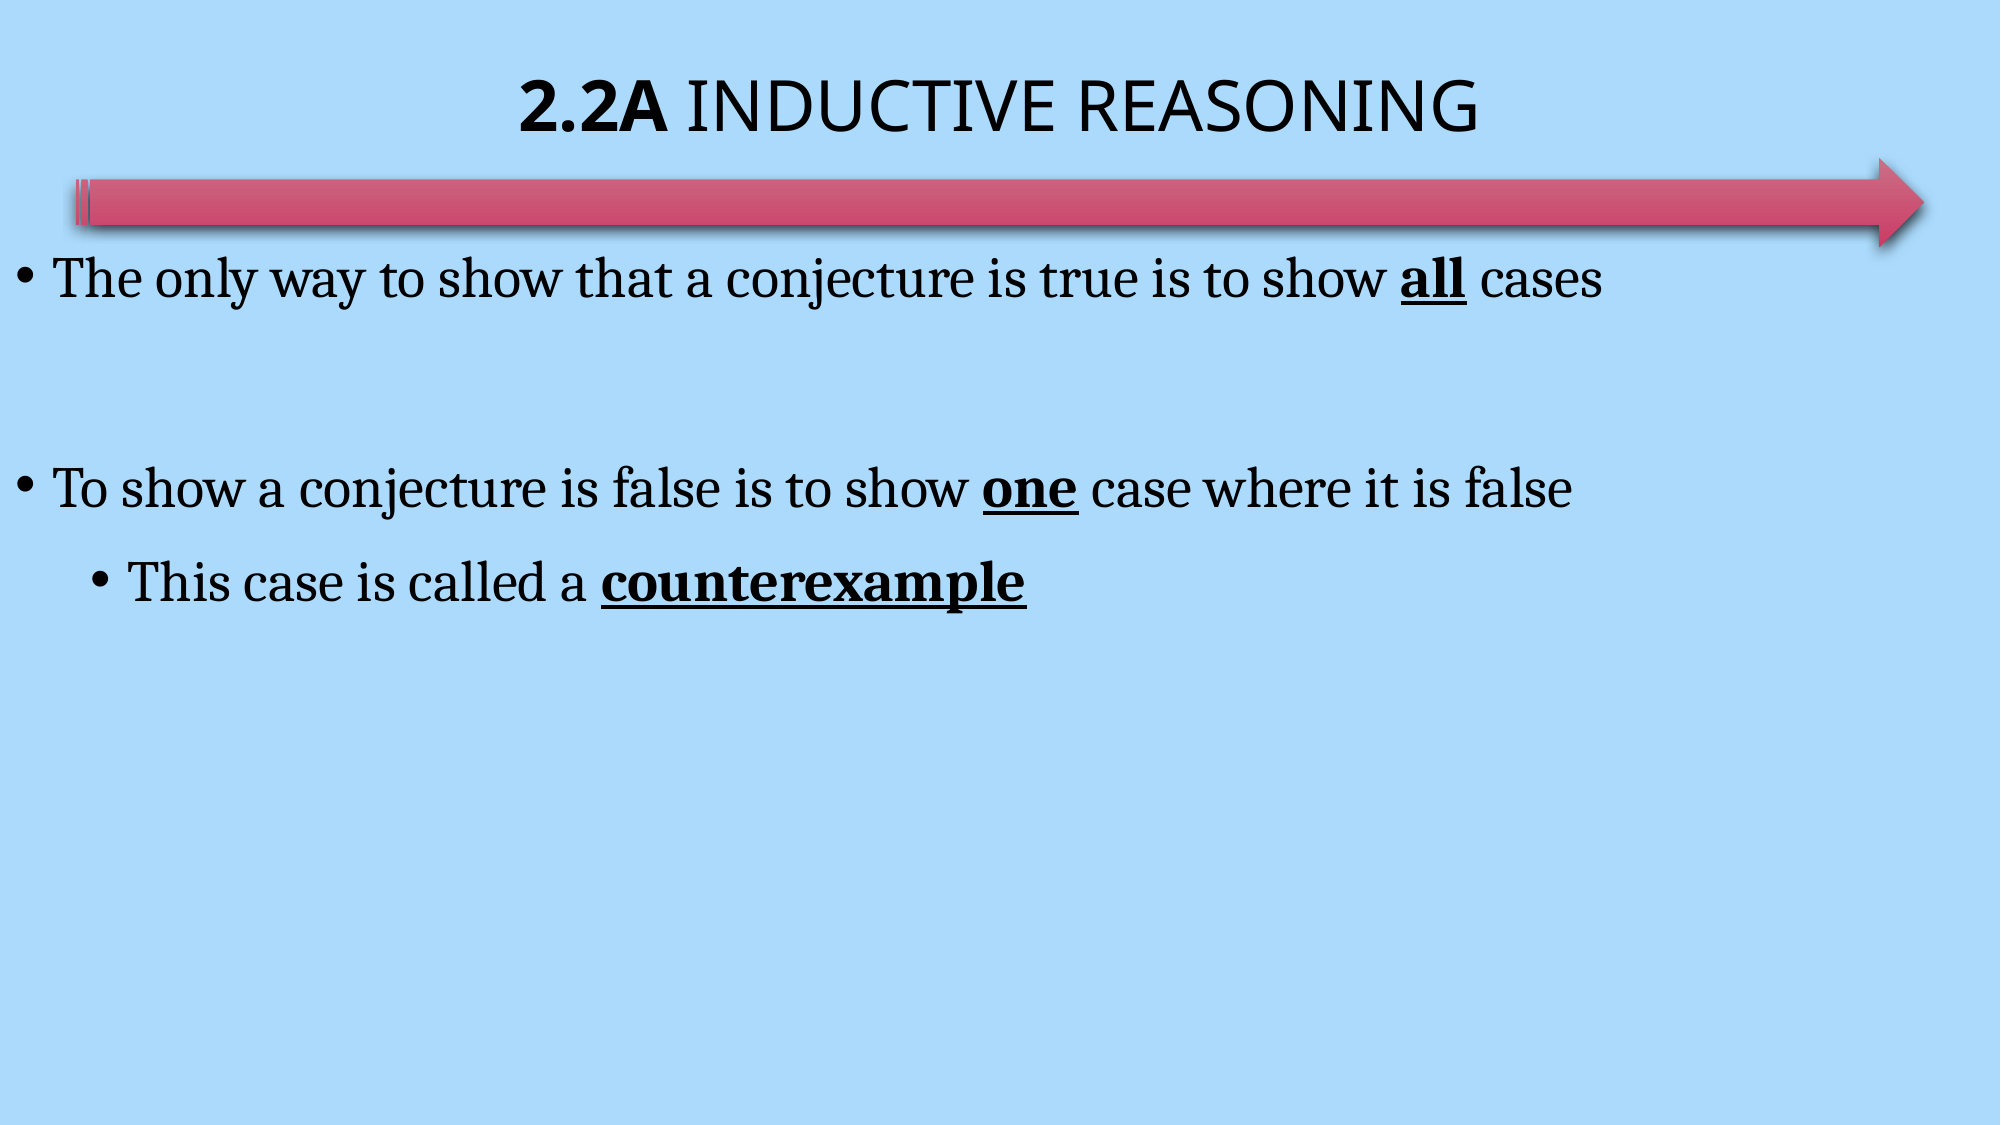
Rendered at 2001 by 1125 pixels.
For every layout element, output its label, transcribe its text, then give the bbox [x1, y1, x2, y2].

list The only way to show that a conjecture is true is to show all cases To show a conjecture is false is to show one case where it is false This case is called a counterexample [0, 217, 2000, 1066]
title 2.2A Inductive Reasoning [0, 0, 2000, 217]
